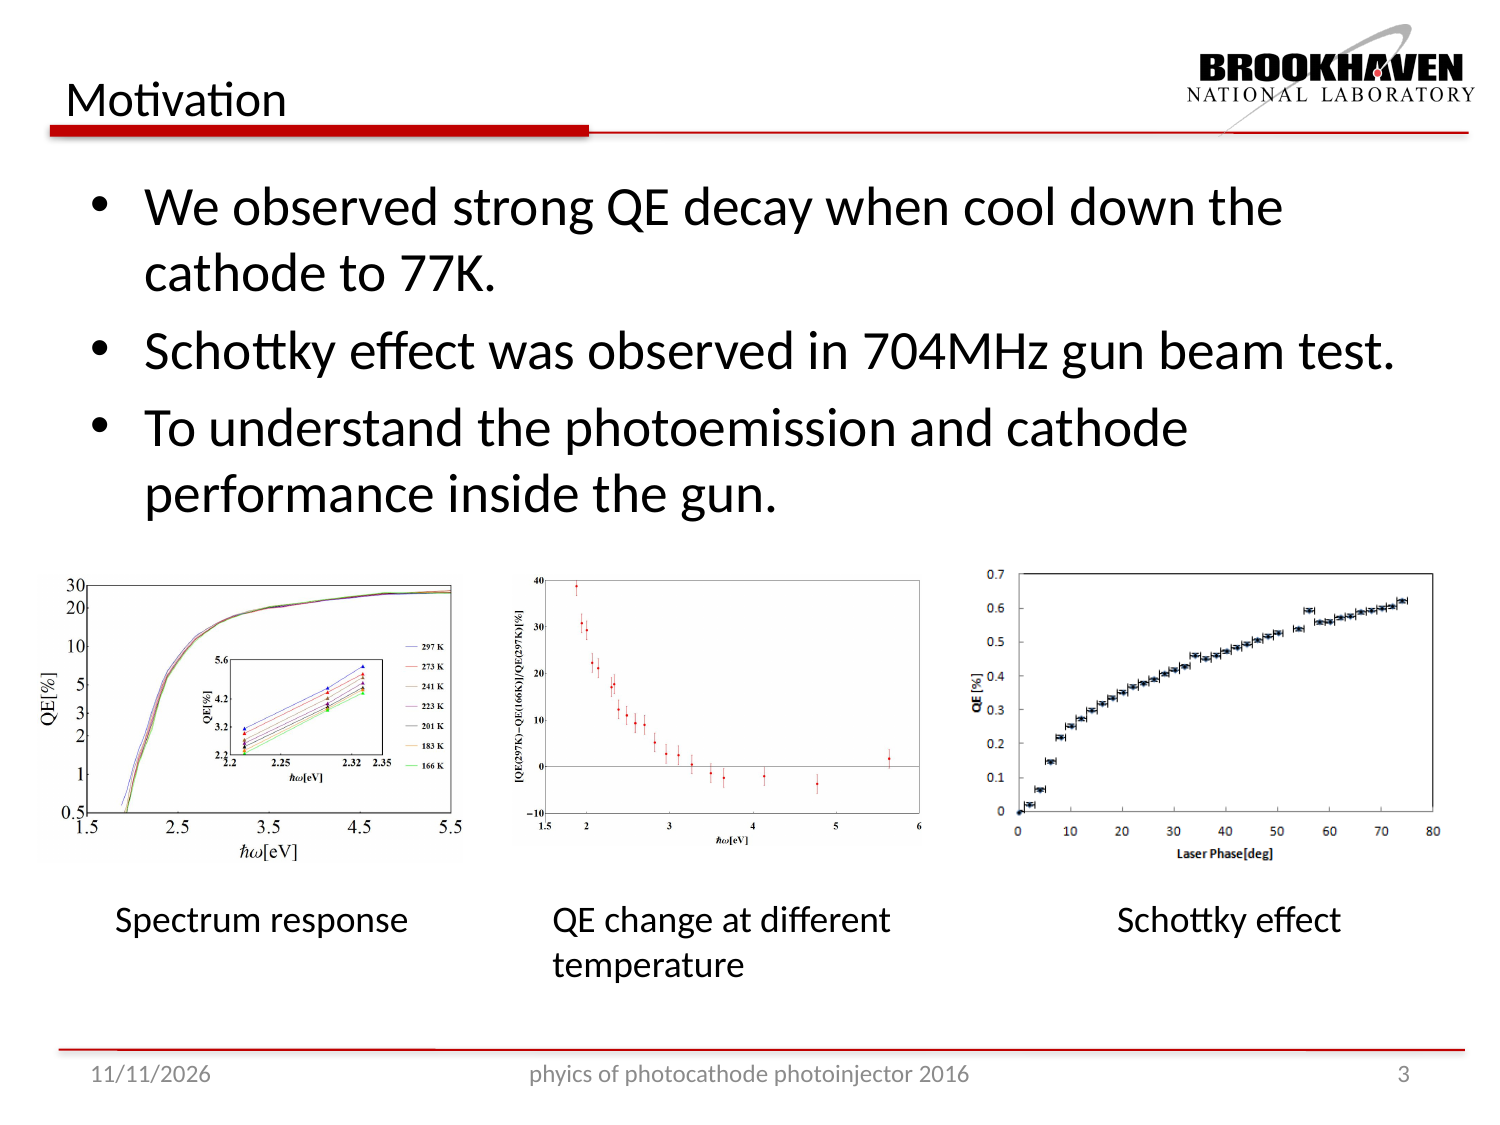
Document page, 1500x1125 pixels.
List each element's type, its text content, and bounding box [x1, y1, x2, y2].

footer phyics of photocathode photoinjector 2016 [512, 1042, 988, 1103]
picture [512, 574, 922, 846]
text_box Spectrum response [100, 887, 425, 948]
list We observed strong QE decay when cool down the cathode to 77K. Schottky effect was observed in 704MHz gun beam test. To understand the photoemission and cathode performance inside the gun. [75, 162, 1425, 538]
title Motivation [50, 62, 1013, 130]
slide_number 3 [1074, 1042, 1425, 1103]
picture [949, 562, 1446, 876]
picture [37, 574, 463, 863]
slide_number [75, 1042, 425, 1103]
picture [1187, 24, 1475, 137]
text_box QE change at different temperature [537, 887, 925, 993]
text_box Schottky effect [1102, 887, 1358, 948]
